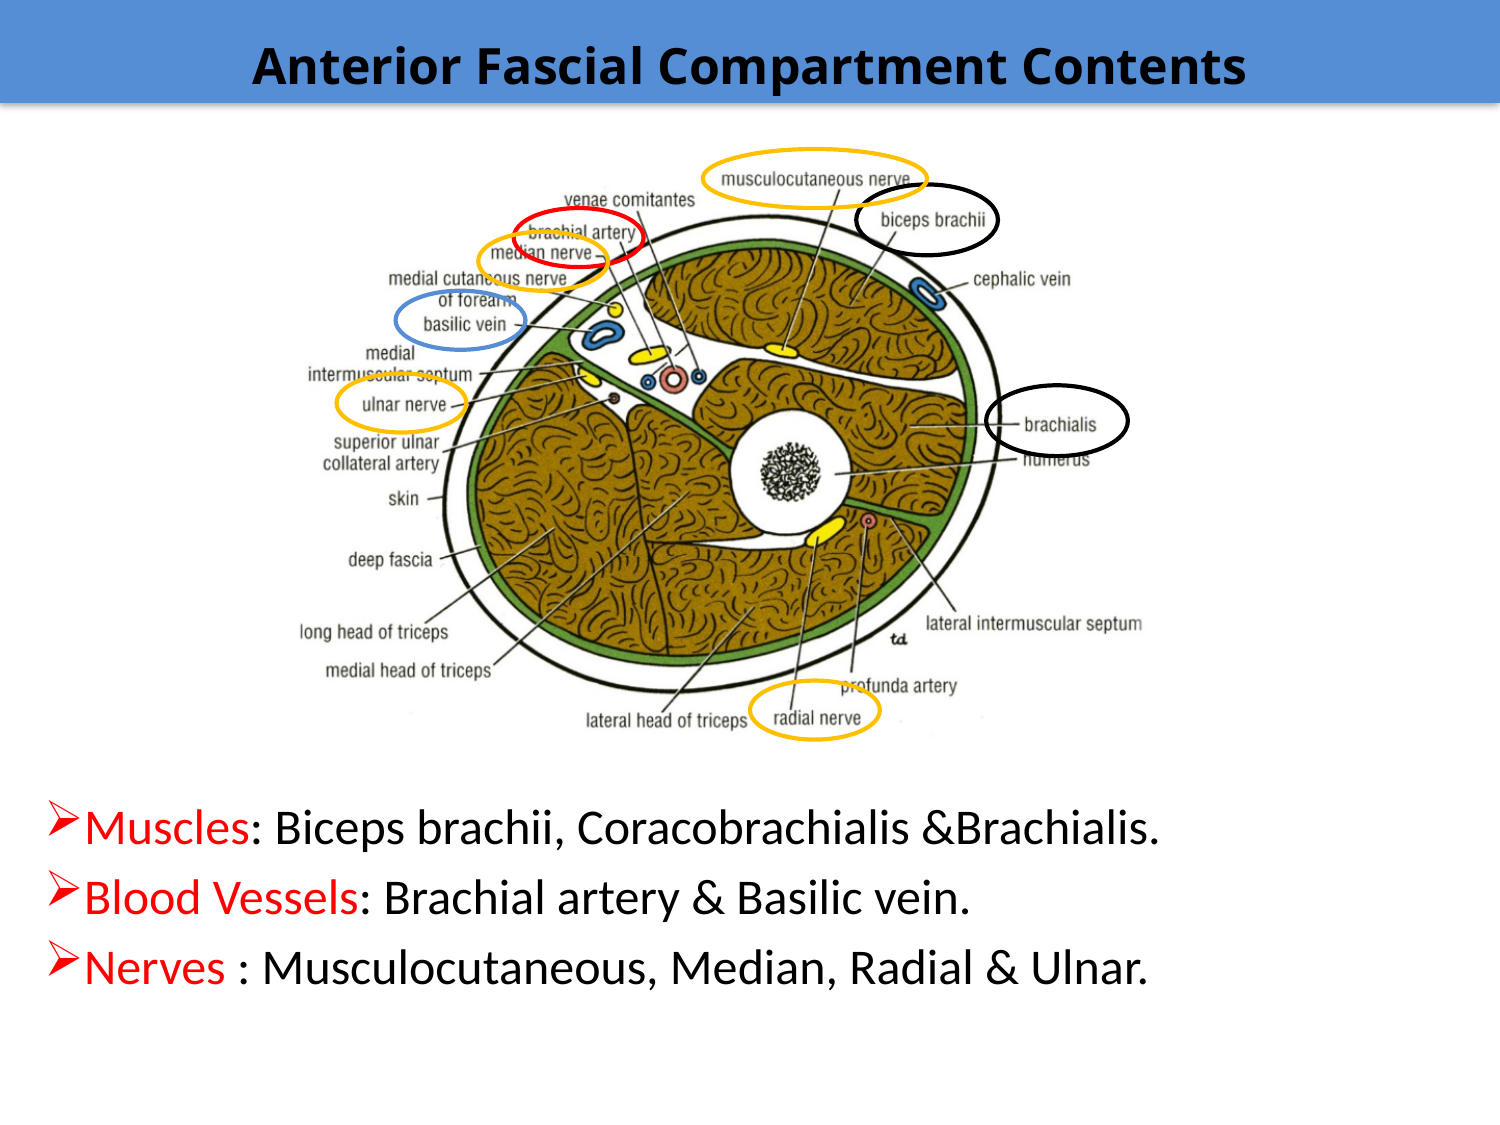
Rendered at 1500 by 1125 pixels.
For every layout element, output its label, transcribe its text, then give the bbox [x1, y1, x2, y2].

list Muscles: Biceps brachii, Coracobrachialis &Brachialis. Blood Vessels: Brachial artery & Basilic vein. Nerves : Musculocutaneous, Median, Radial & Ulnar. [27, 785, 1473, 1084]
title Anterior Fascial Compartment Contents [0, 0, 1500, 103]
picture [277, 148, 1161, 760]
